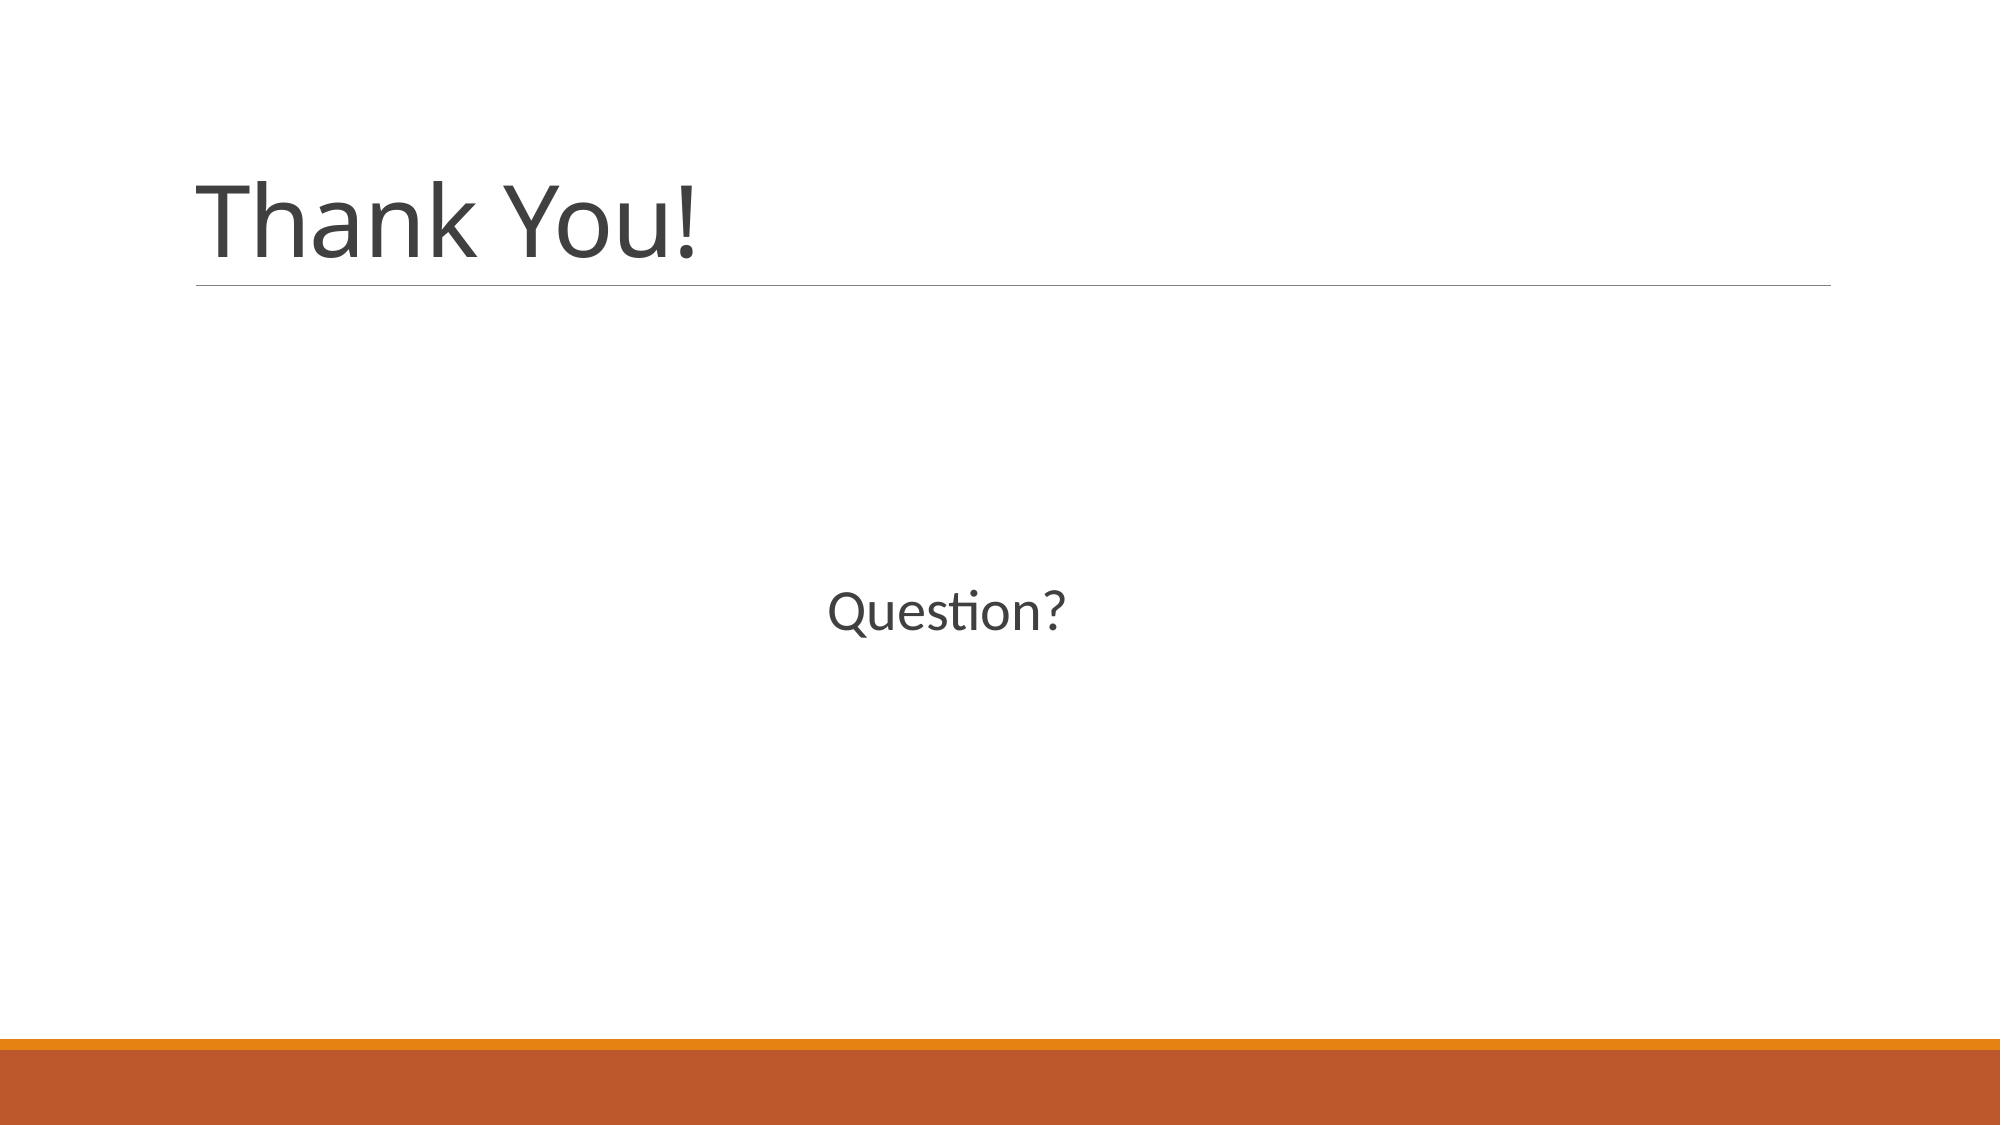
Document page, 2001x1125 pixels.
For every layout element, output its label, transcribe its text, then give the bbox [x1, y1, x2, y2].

title Thank You! [180, 47, 1830, 285]
list Question? [812, 572, 1092, 665]
